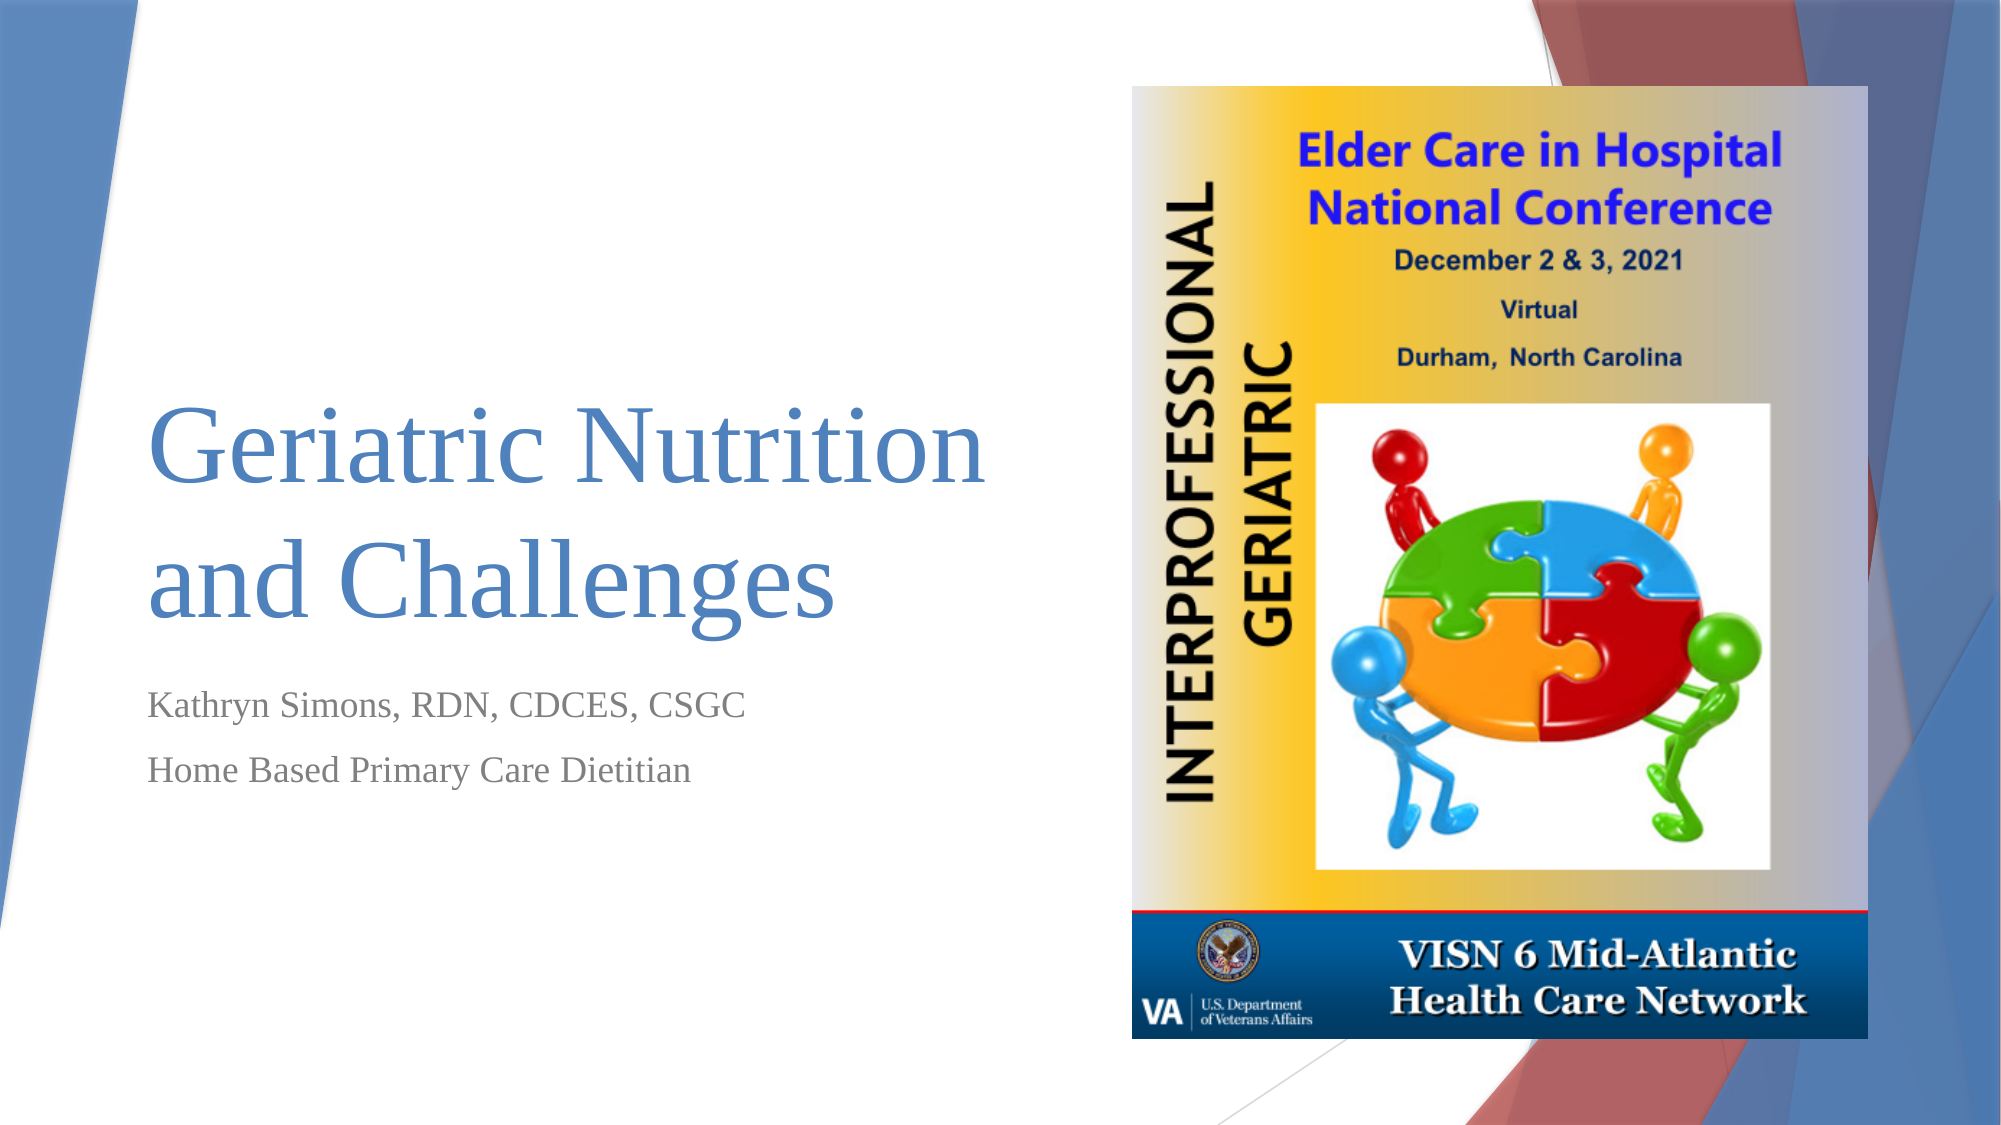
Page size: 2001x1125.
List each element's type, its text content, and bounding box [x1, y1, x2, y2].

subtitle Kathryn Simons, RDN, CDCES, CSGC Home Based Primary Care Dietitian [131, 671, 816, 862]
picture [1131, 85, 1869, 1039]
title Geriatric Nutrition and Challenges [131, 143, 1030, 648]
